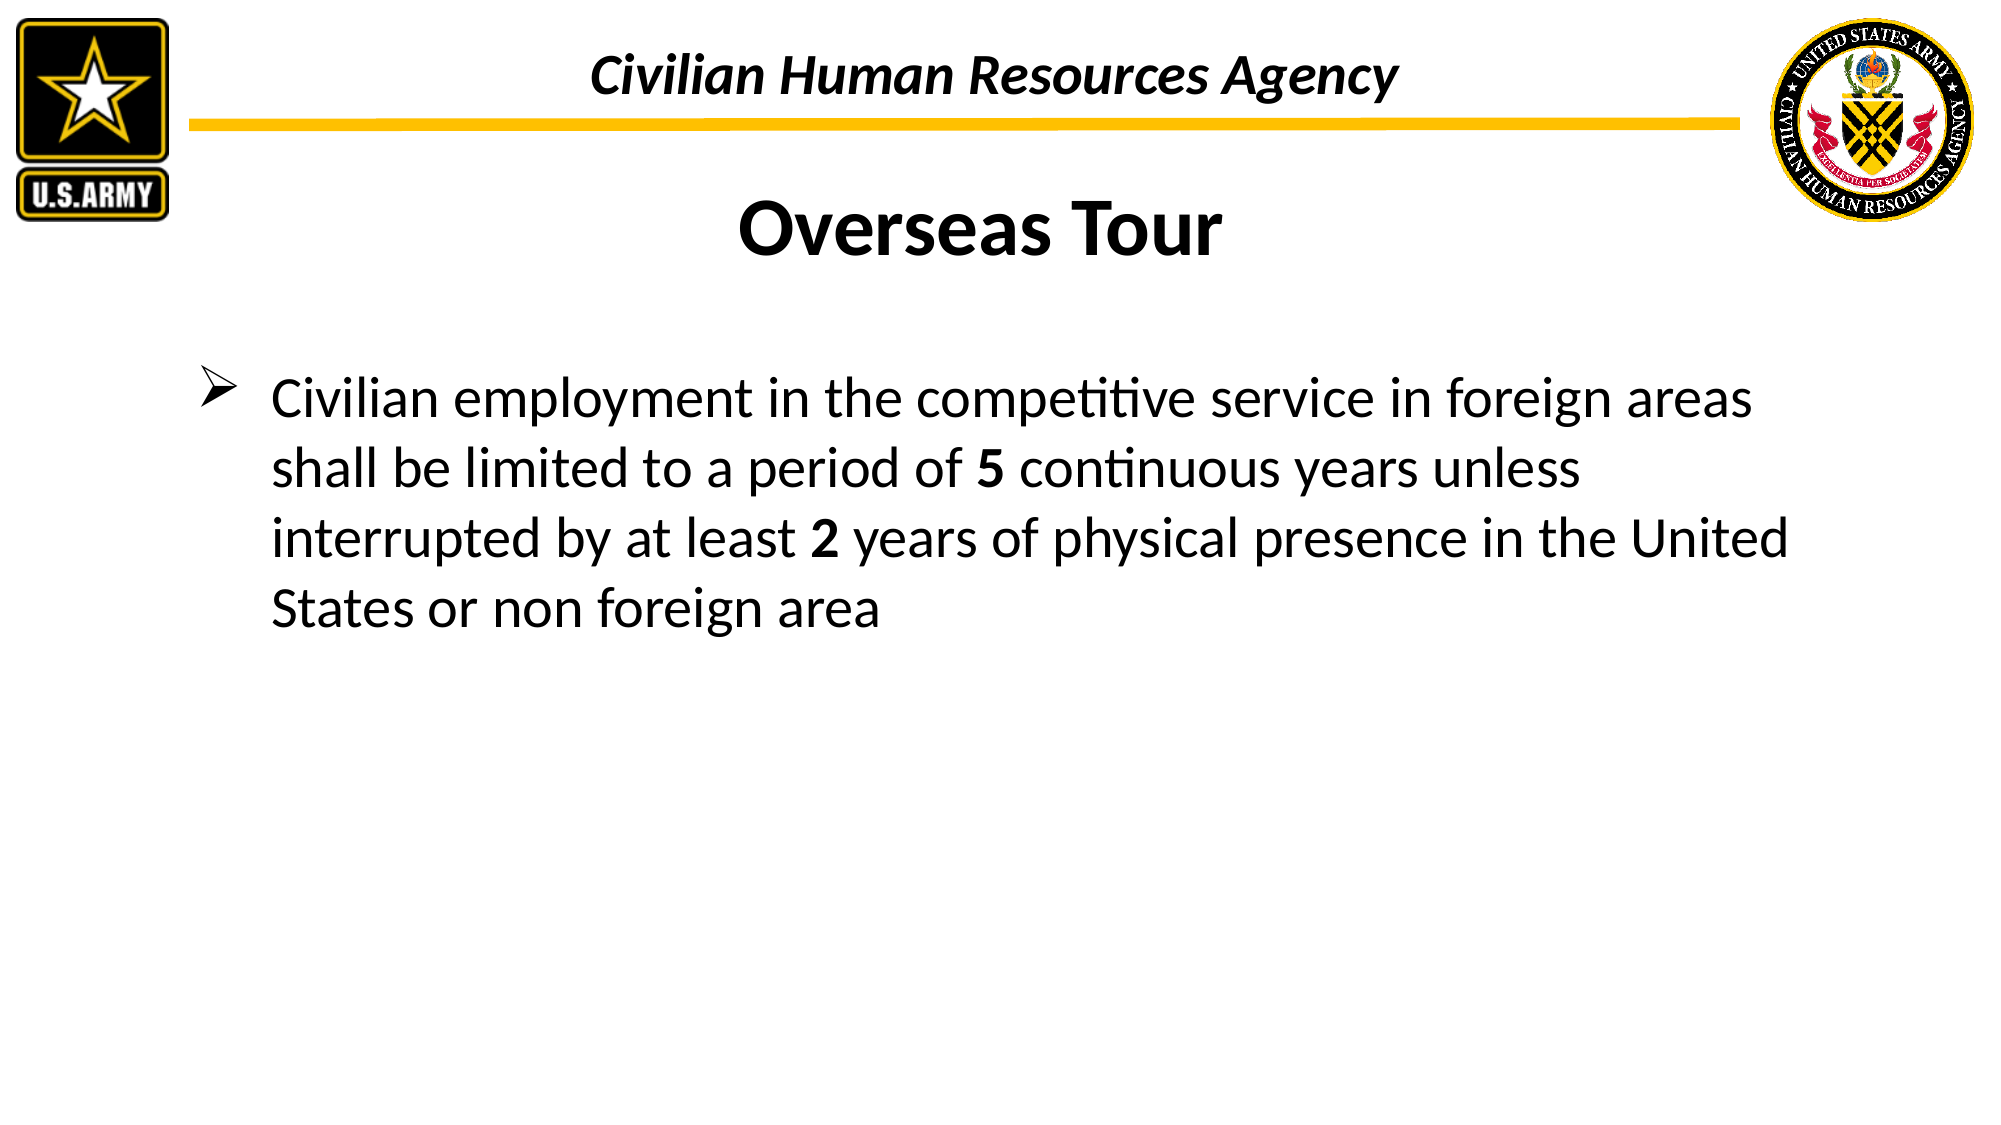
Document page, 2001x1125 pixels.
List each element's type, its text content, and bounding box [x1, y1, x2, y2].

text_box Civilian Human Resources Agency [189, 28, 1415, 114]
picture [16, 18, 169, 222]
text_box Civilian employment in the competitive service in foreign areas shall be limited to a period of 5 continuous years unless interrupted by at least 2 years of physical presence in the United States or non foreign area [181, 351, 1819, 742]
title Overseas Tour [684, 175, 1279, 281]
picture [1770, 18, 1974, 222]
